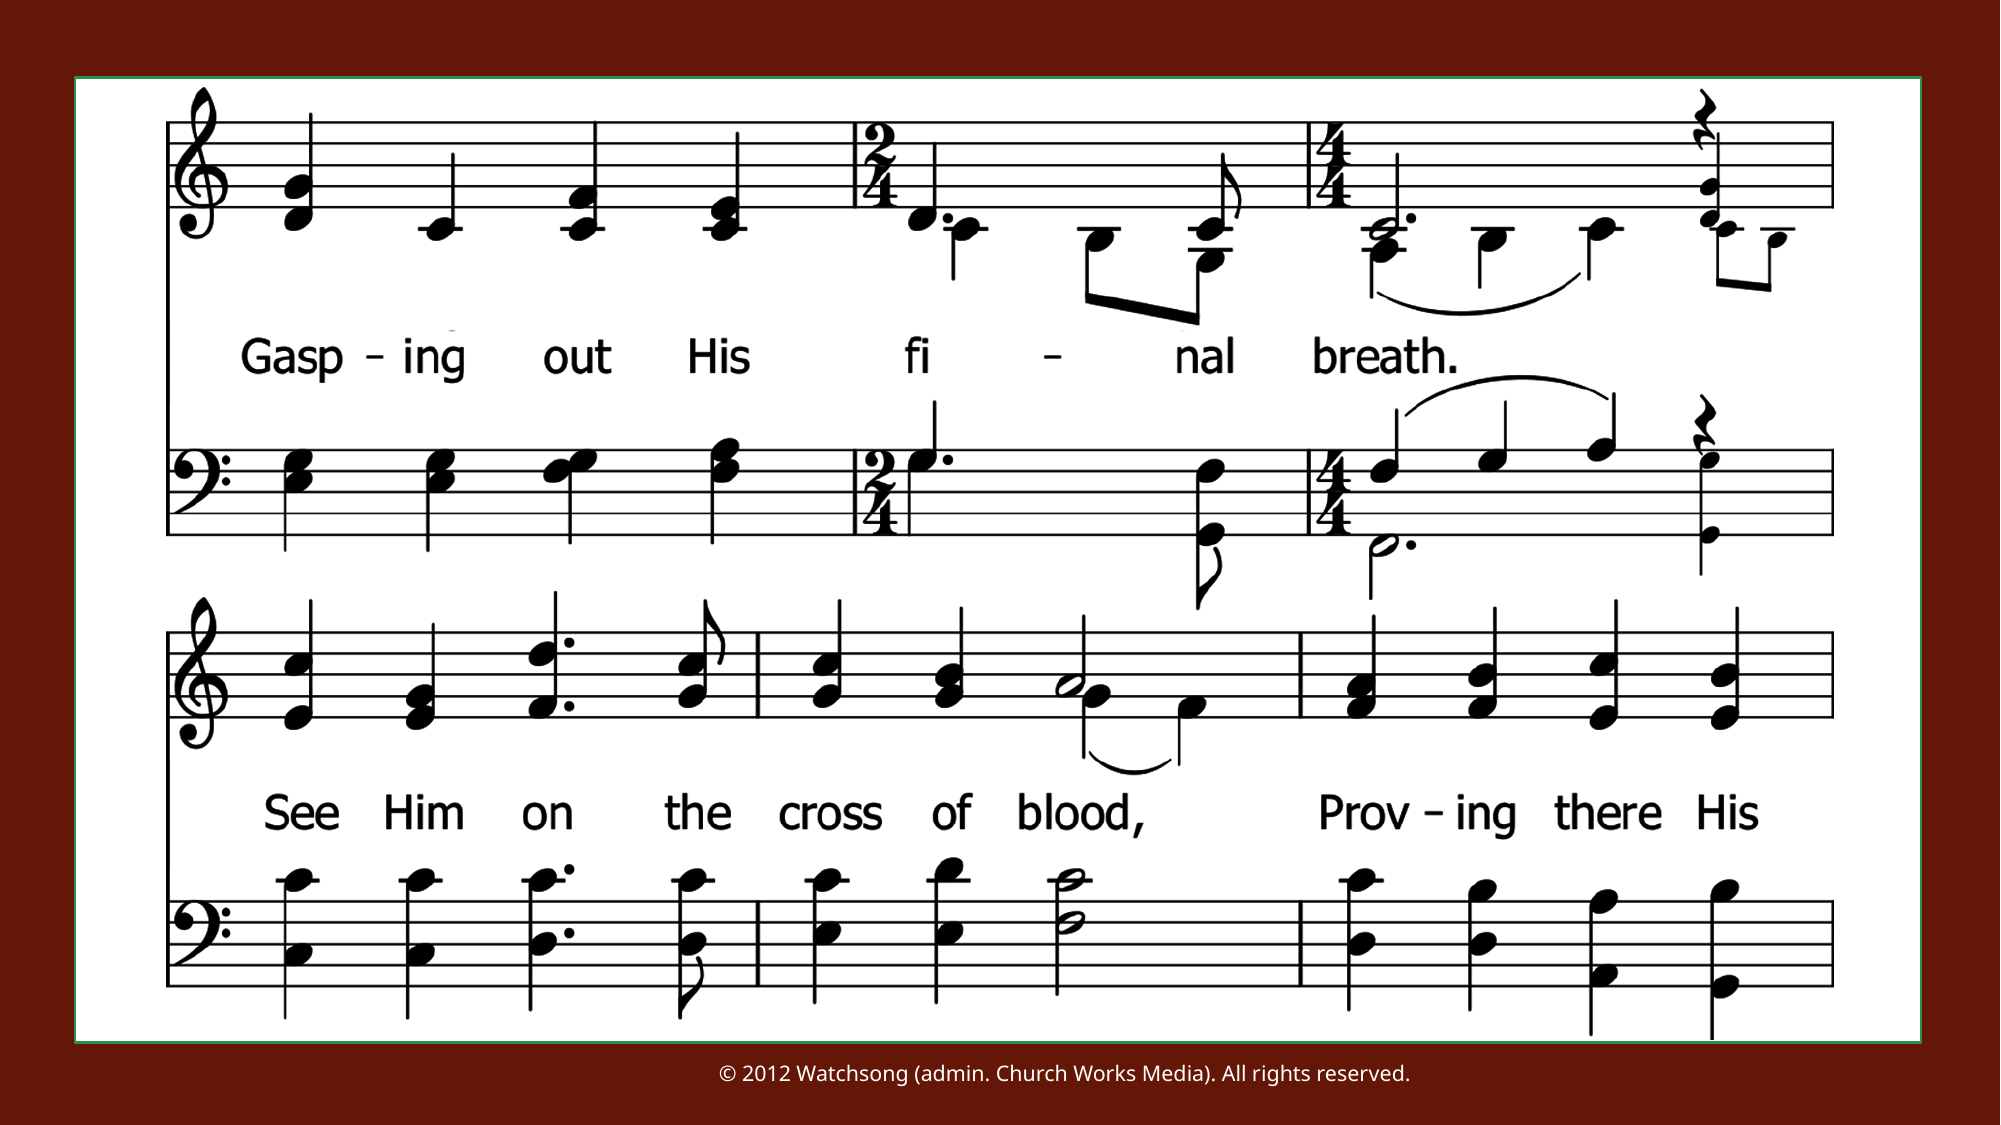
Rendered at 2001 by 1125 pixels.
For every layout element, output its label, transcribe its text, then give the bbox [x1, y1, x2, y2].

text_box [1829, 76, 1922, 1044]
text_box [74, 76, 168, 1044]
picture [166, 80, 1834, 1040]
footer © 2012 Watchsong (admin. Church Works Media). All rights reserved. [662, 1050, 1469, 1103]
